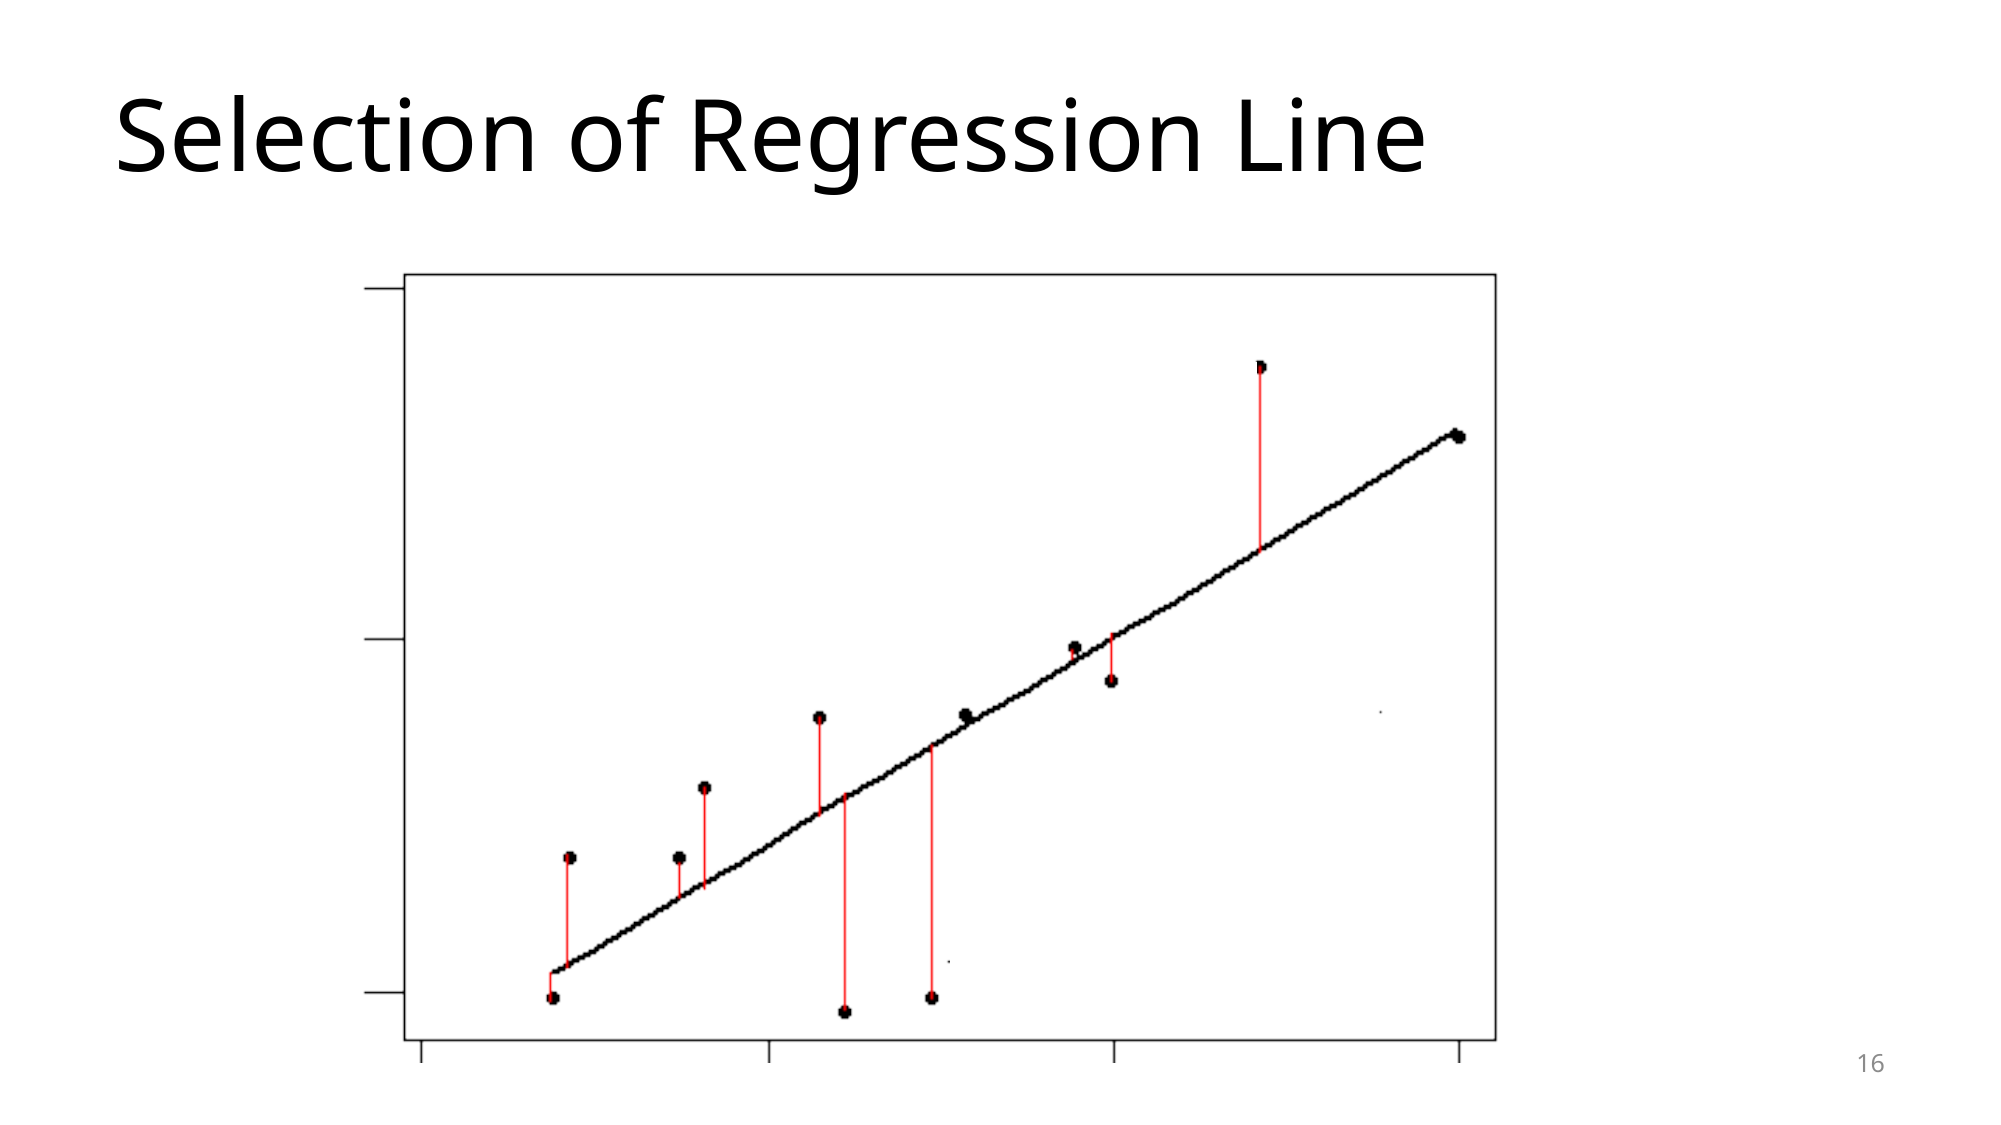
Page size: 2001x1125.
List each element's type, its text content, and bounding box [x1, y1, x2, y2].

picture [337, 232, 1512, 1063]
title Selection of Regression Line [99, 45, 1900, 233]
slide_number 16 [1433, 1025, 1900, 1104]
